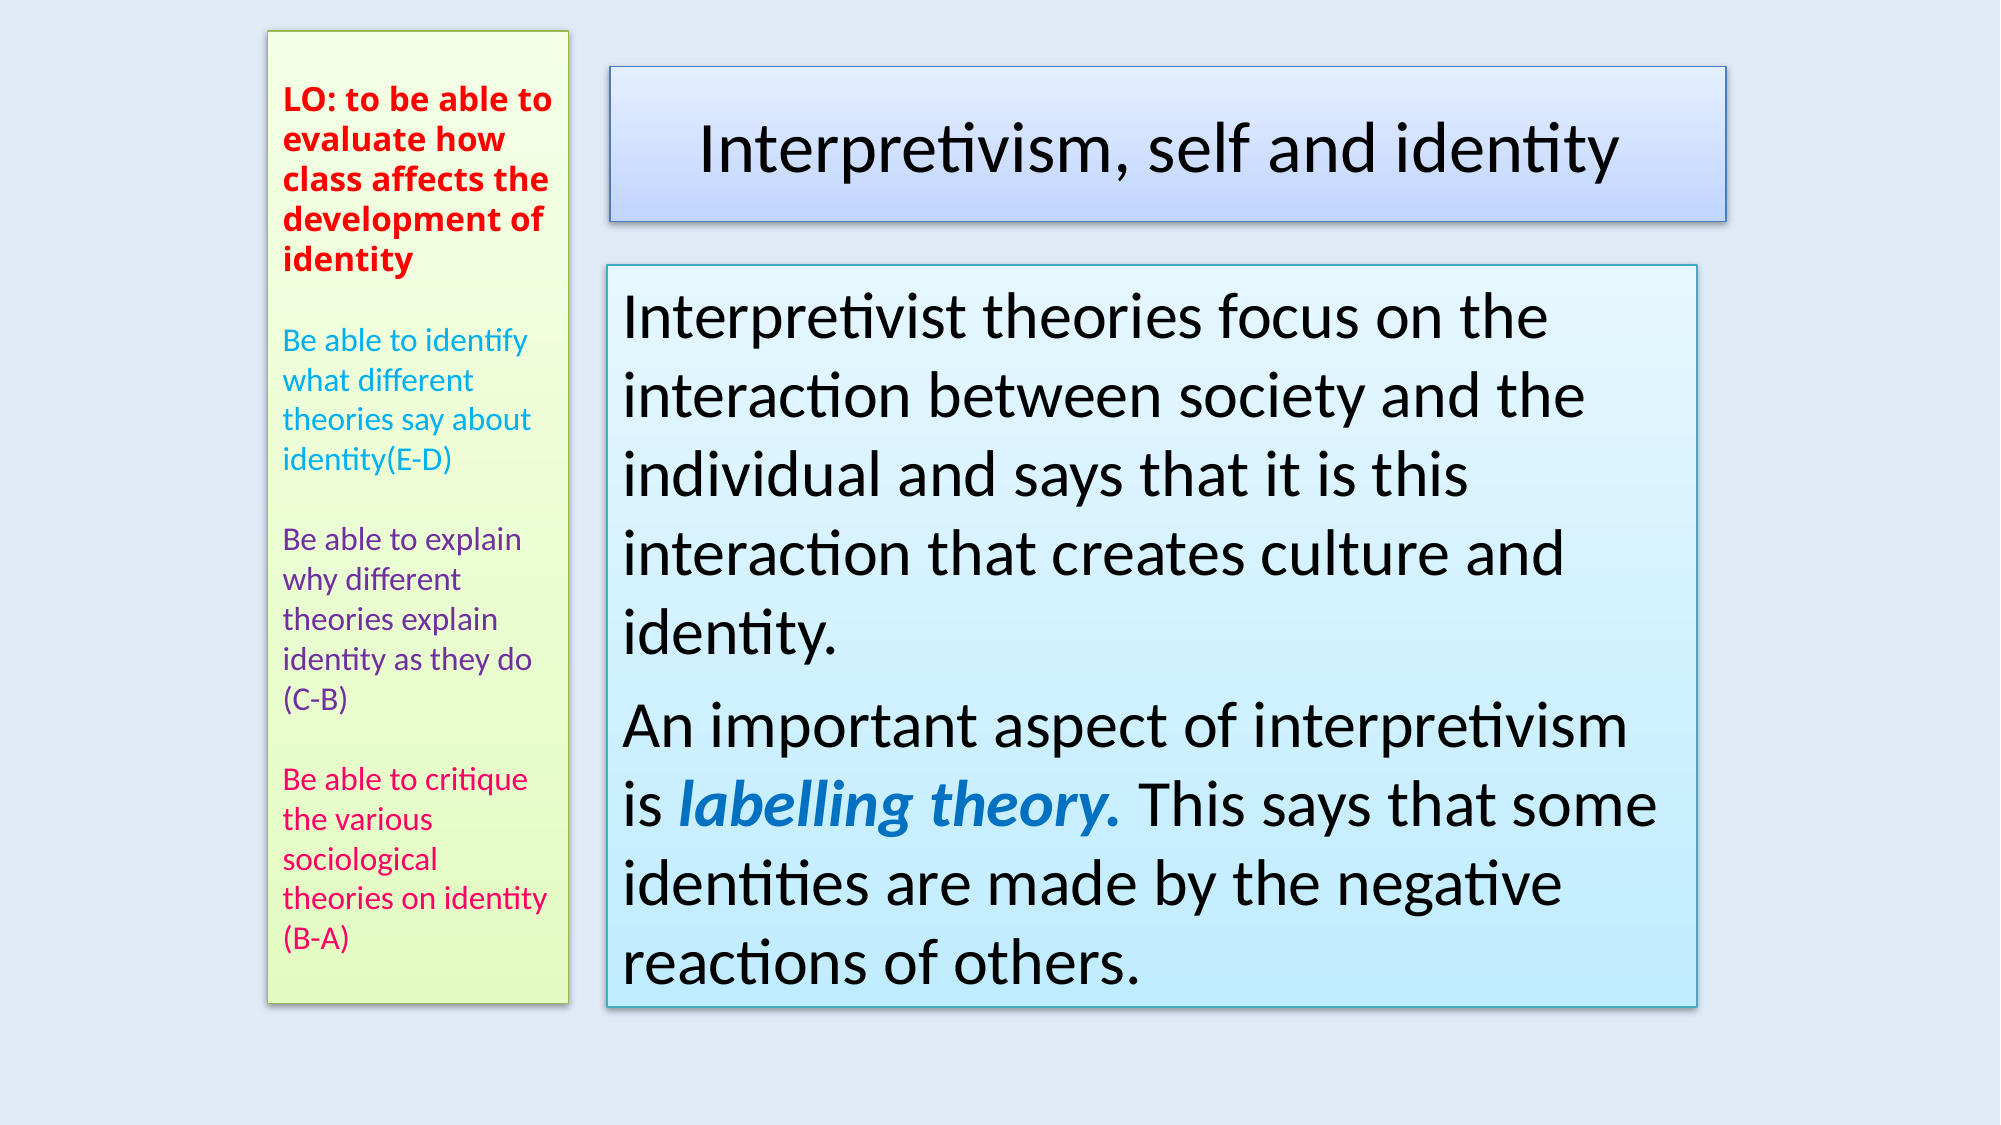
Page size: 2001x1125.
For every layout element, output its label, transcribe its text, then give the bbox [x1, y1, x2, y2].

title Interpretivism, self and identity [609, 66, 1727, 222]
list Interpretivist theories focus on the interaction between society and the individual and says that it is this interaction that creates culture and identity. An important aspect of interpretivism is labelling theory. This says that some identities are made by the negative reactions of others. [606, 264, 1698, 1008]
text_box LO: to be able to evaluate how class affects the development of identity Be able to identify what different theories say about identity(E-D) Be able to explain why different theories explain identity as they do (C-B) Be able to critique the various sociological theories on identity (B-A) [267, 30, 569, 1004]
